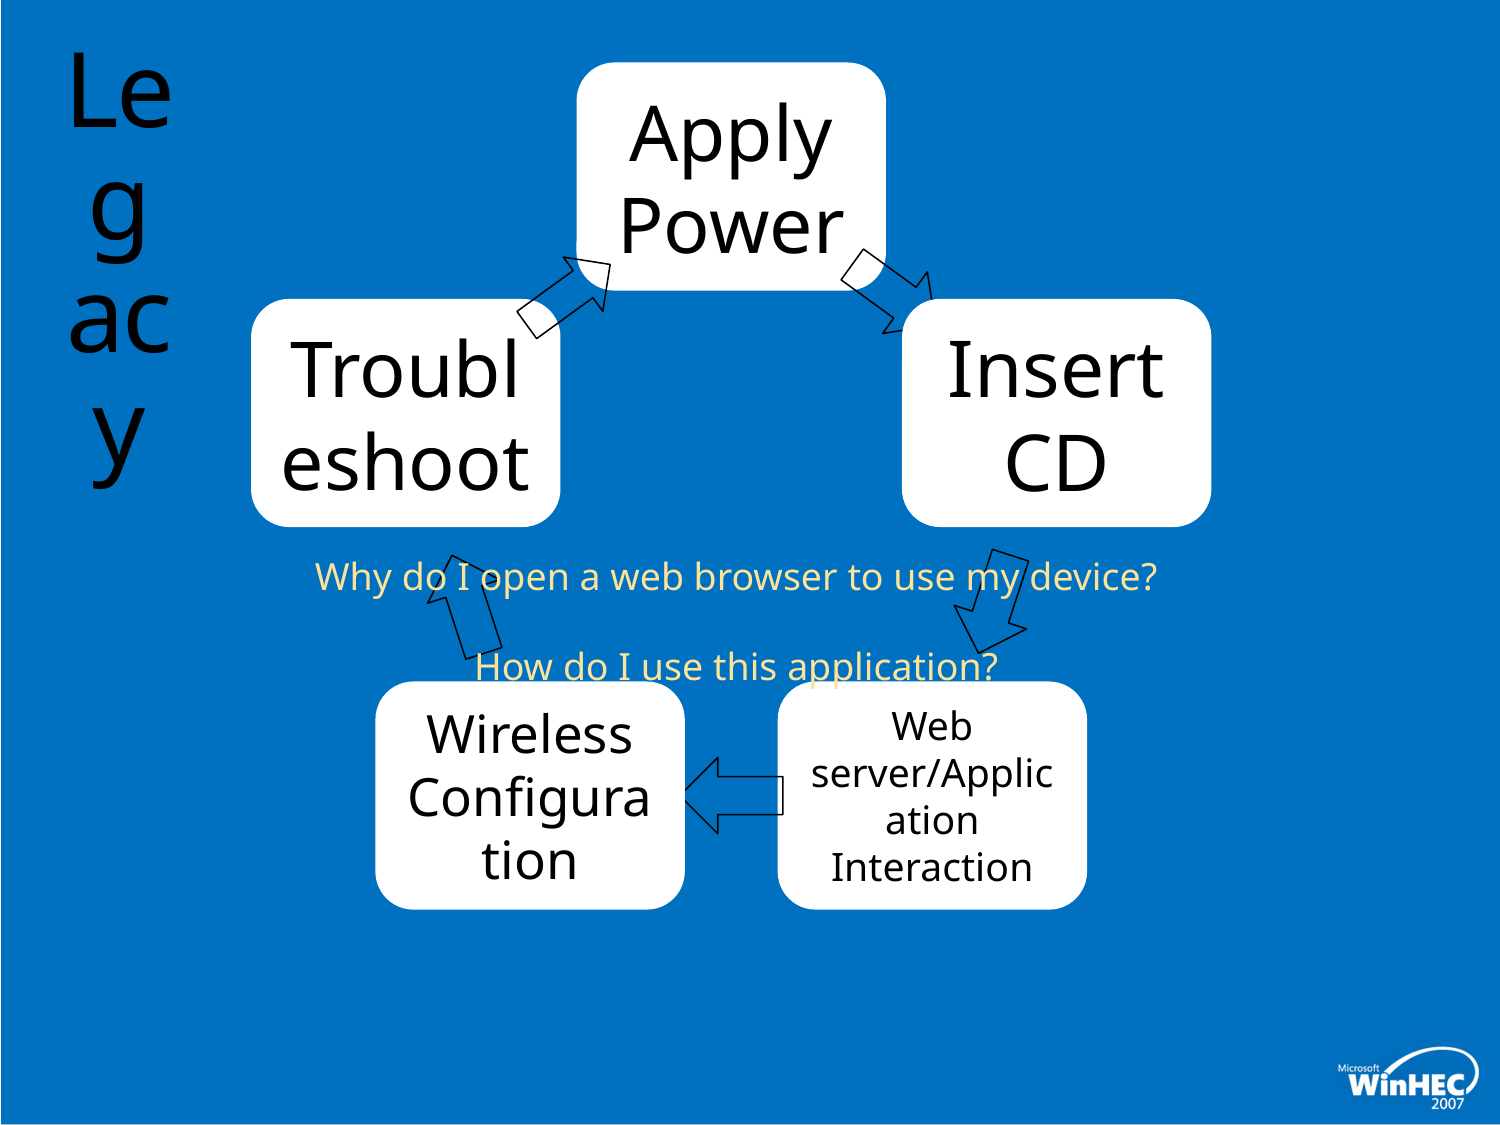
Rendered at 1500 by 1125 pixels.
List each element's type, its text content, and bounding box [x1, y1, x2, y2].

picture [0, 0, 1500, 1125]
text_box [112, 62, 1351, 976]
title Legacy [61, 37, 176, 947]
